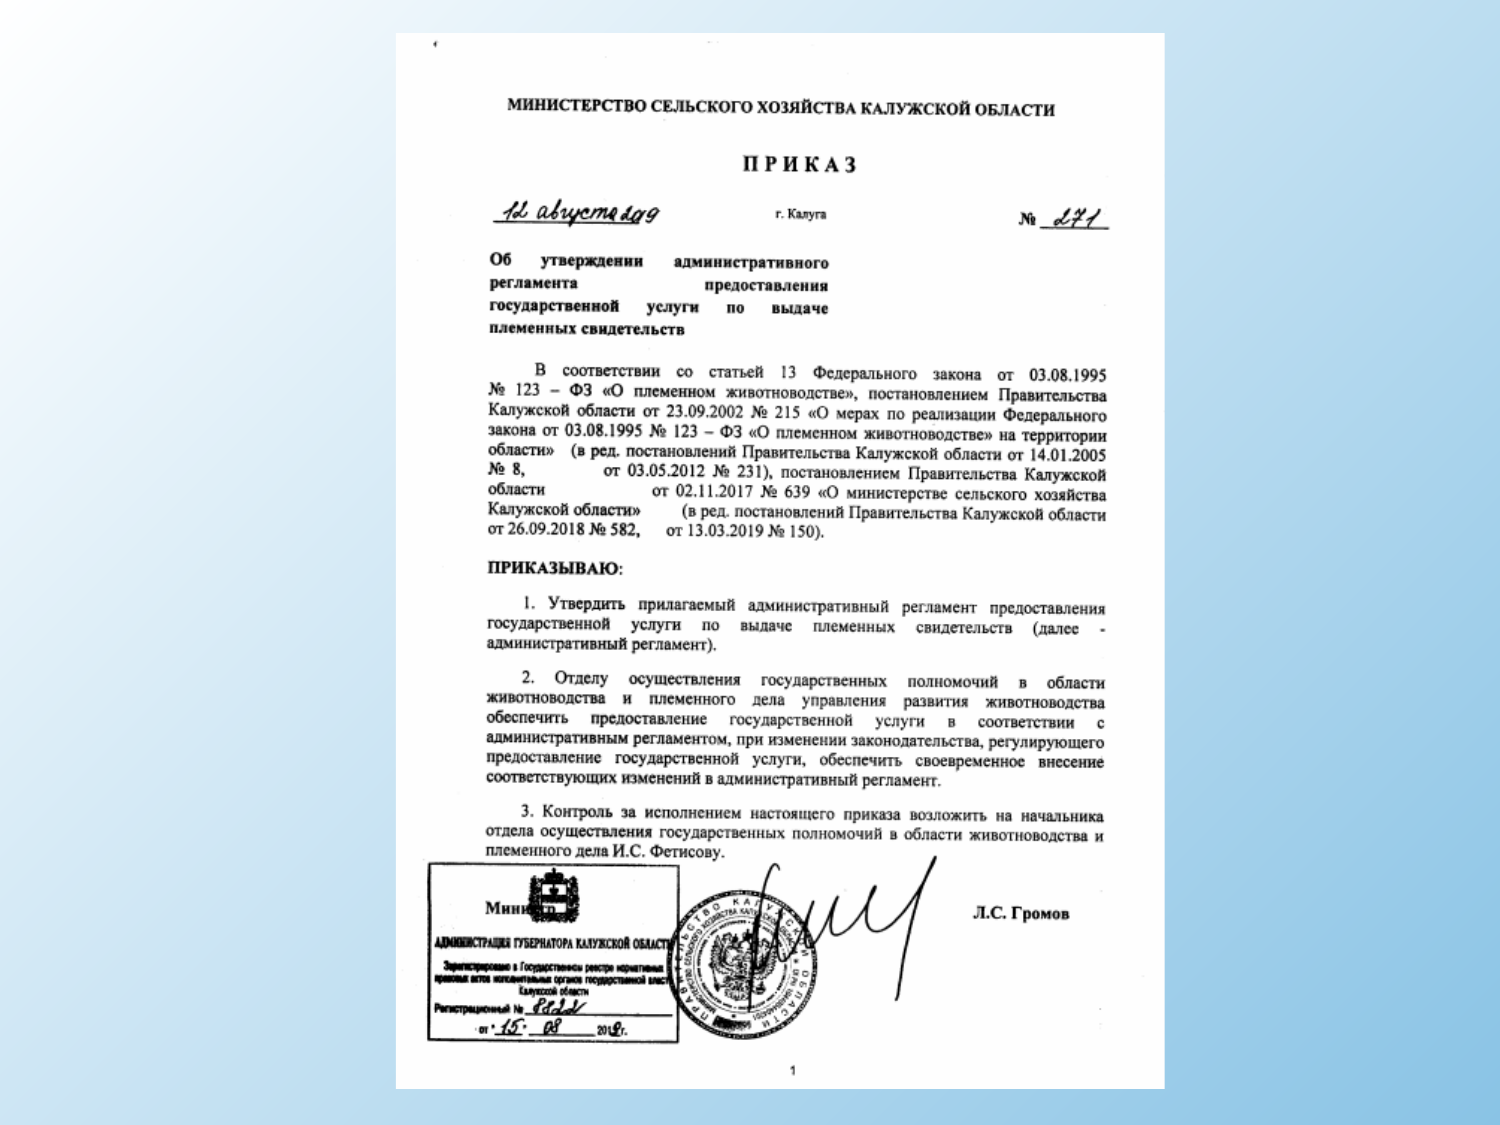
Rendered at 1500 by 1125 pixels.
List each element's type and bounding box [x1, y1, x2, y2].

picture [395, 33, 1166, 1089]
